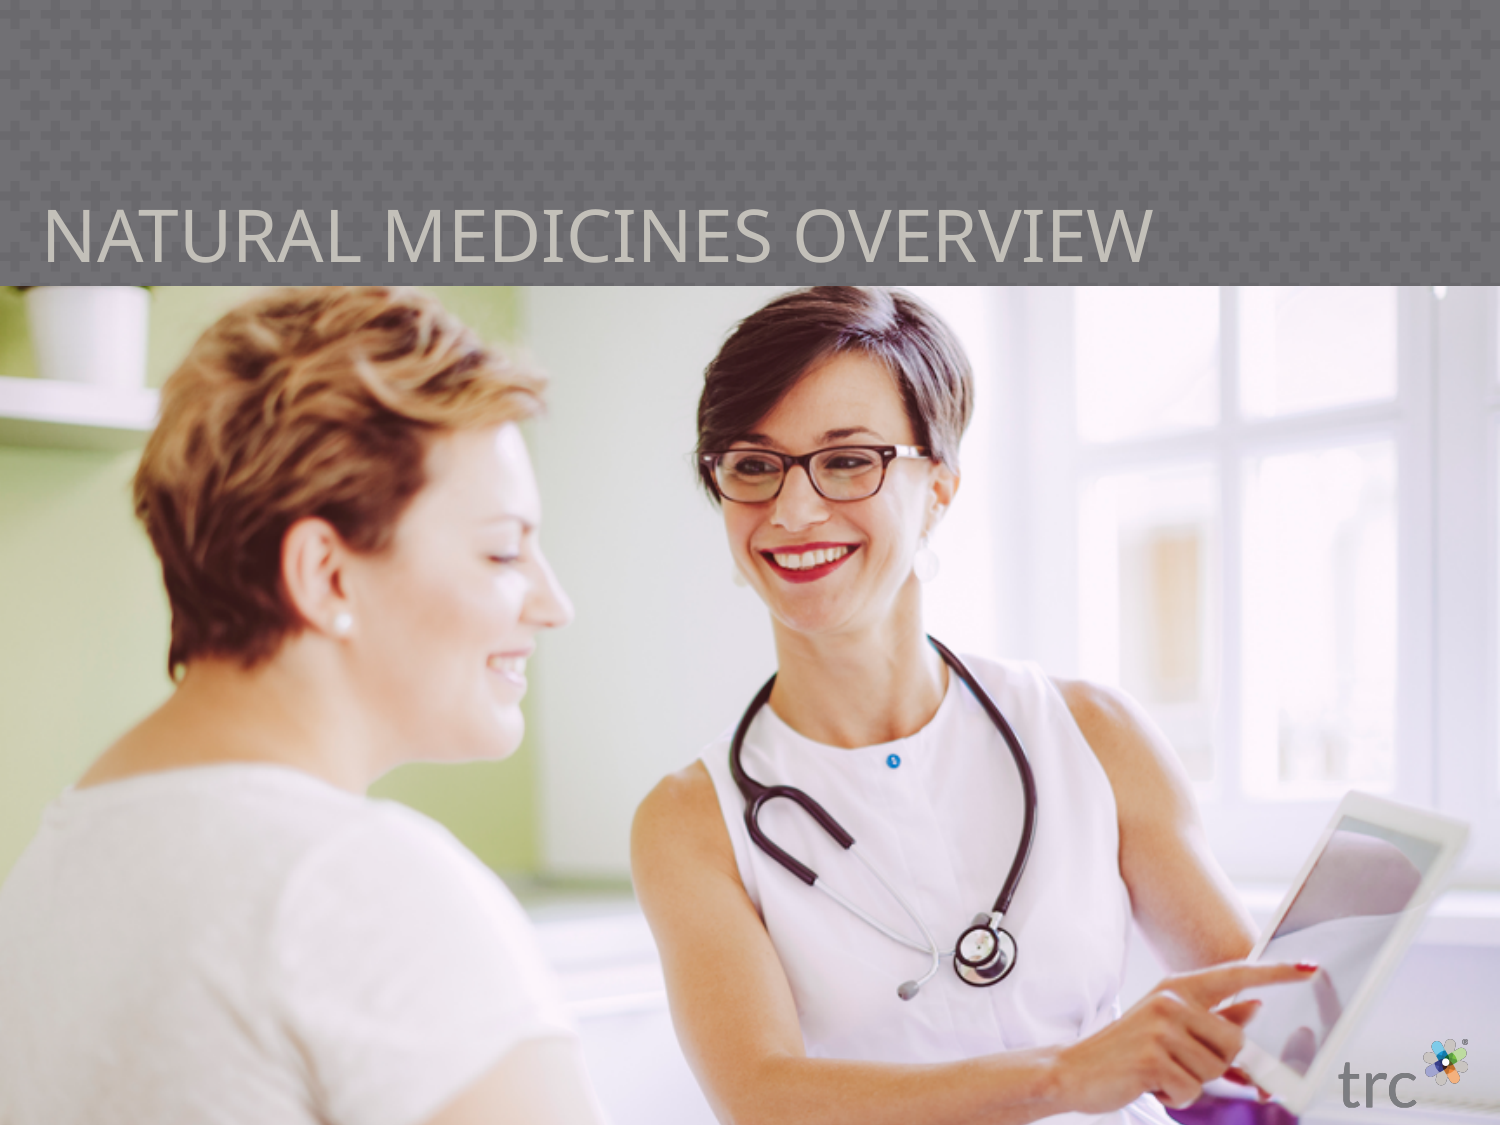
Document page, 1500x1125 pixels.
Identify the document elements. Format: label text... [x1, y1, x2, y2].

title Natural medicines Overview [26, 31, 1449, 286]
picture [0, 286, 1500, 1125]
